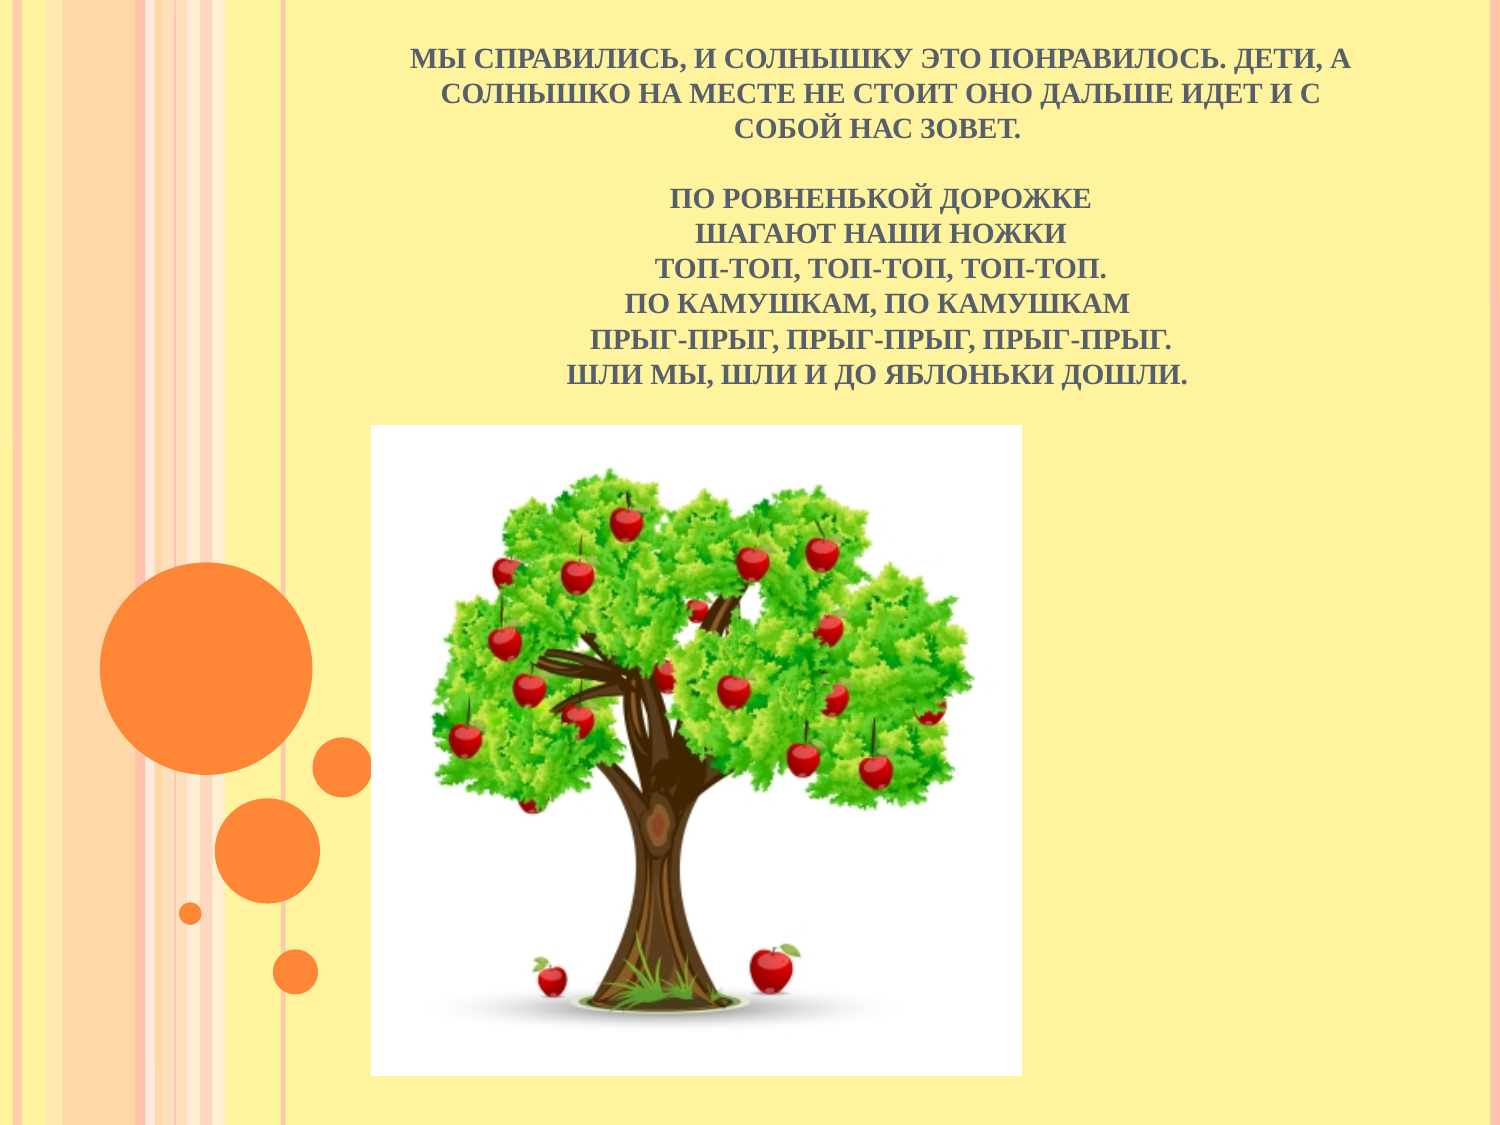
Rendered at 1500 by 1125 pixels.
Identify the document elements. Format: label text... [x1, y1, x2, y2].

title Мы справились, и солнышку это понравилось. Дети, а солнышко на месте не стоит оно дальше идет и с собой нас зовет. По ровненькой дорожке Шагают наши ножки Топ-топ, топ-топ, топ-топ. По камушкам, по камушкам Прыг-прыг, прыг-прыг, прыг-прыг. Шли мы, шли и до яблоньки дошли. [375, 30, 1388, 433]
picture [371, 425, 1022, 1076]
